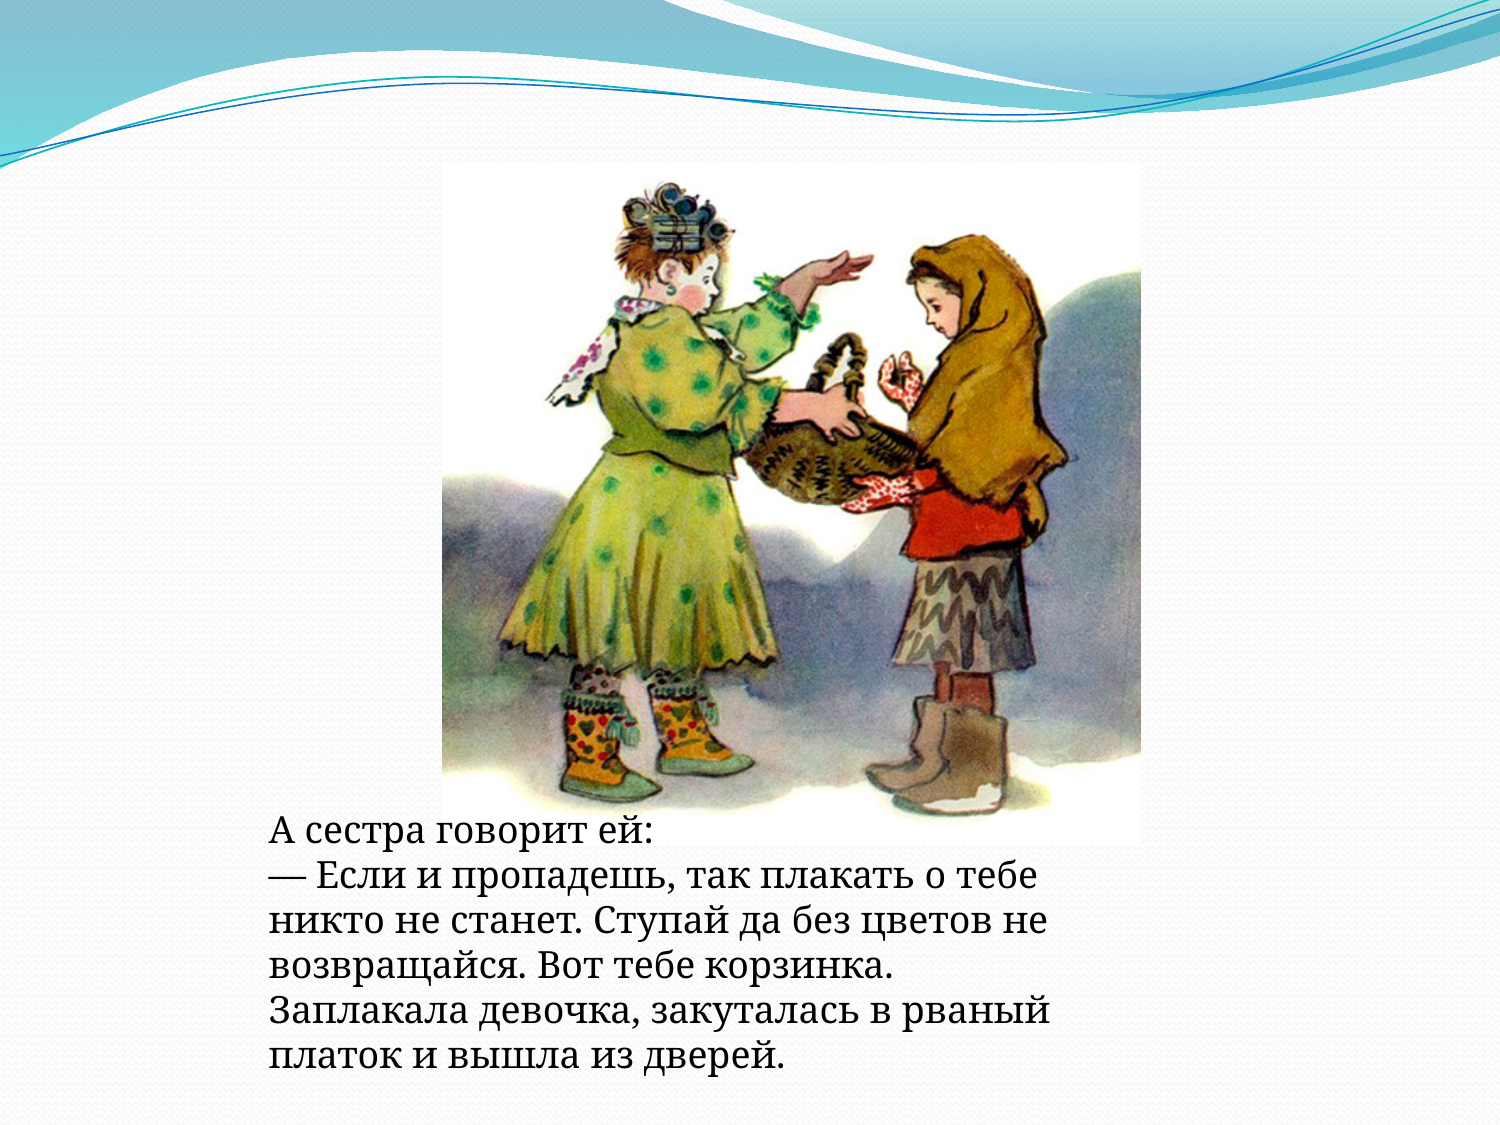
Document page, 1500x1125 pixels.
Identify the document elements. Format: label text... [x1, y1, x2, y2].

picture [442, 163, 1141, 847]
text_box А сестра говорит ей: — Если и пропадешь, так плакать о тебе никто не станет. Ступай да без цветов не возвращайся. Вот тебе корзинка. Заплакала девочка, закуталась в рваный платок и вышла из дверей. [253, 798, 1126, 1084]
